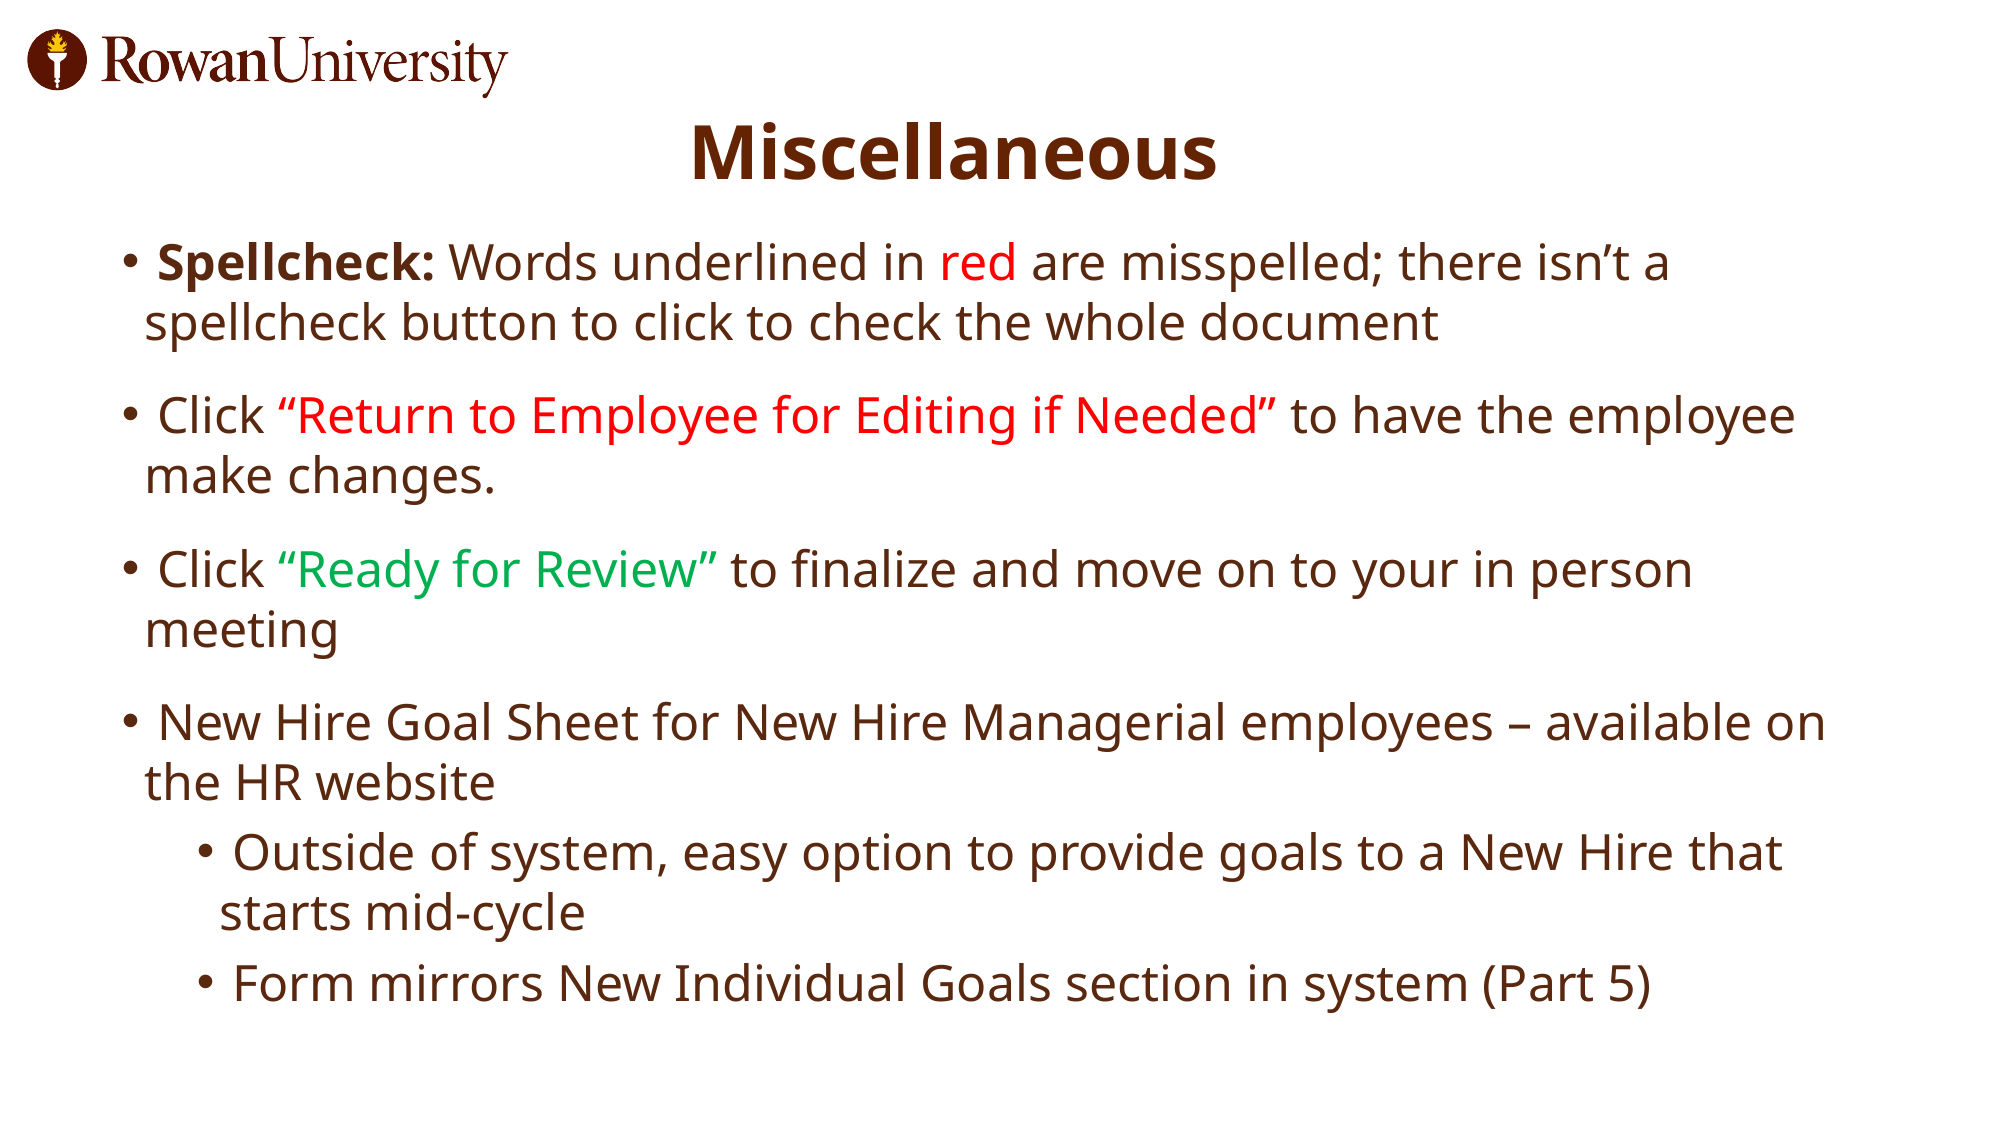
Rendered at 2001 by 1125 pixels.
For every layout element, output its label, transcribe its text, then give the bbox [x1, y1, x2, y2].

list Spellcheck: Words underlined in red are misspelled; there isn’t a spellcheck button to click to check the whole document Click “Return to Employee for Editing if Needed” to have the employee make changes. Click “Ready for Review” to finalize and move on to your in person meeting New Hire Goal Sheet for New Hire Managerial employees – available on the HR website Outside of system, easy option to provide goals to a New Hire that starts mid-cycle Form mirrors New Individual Goals section in system (Part 5) [106, 230, 1897, 1012]
title Miscellaneous [428, 105, 1479, 195]
picture [0, 0, 540, 130]
